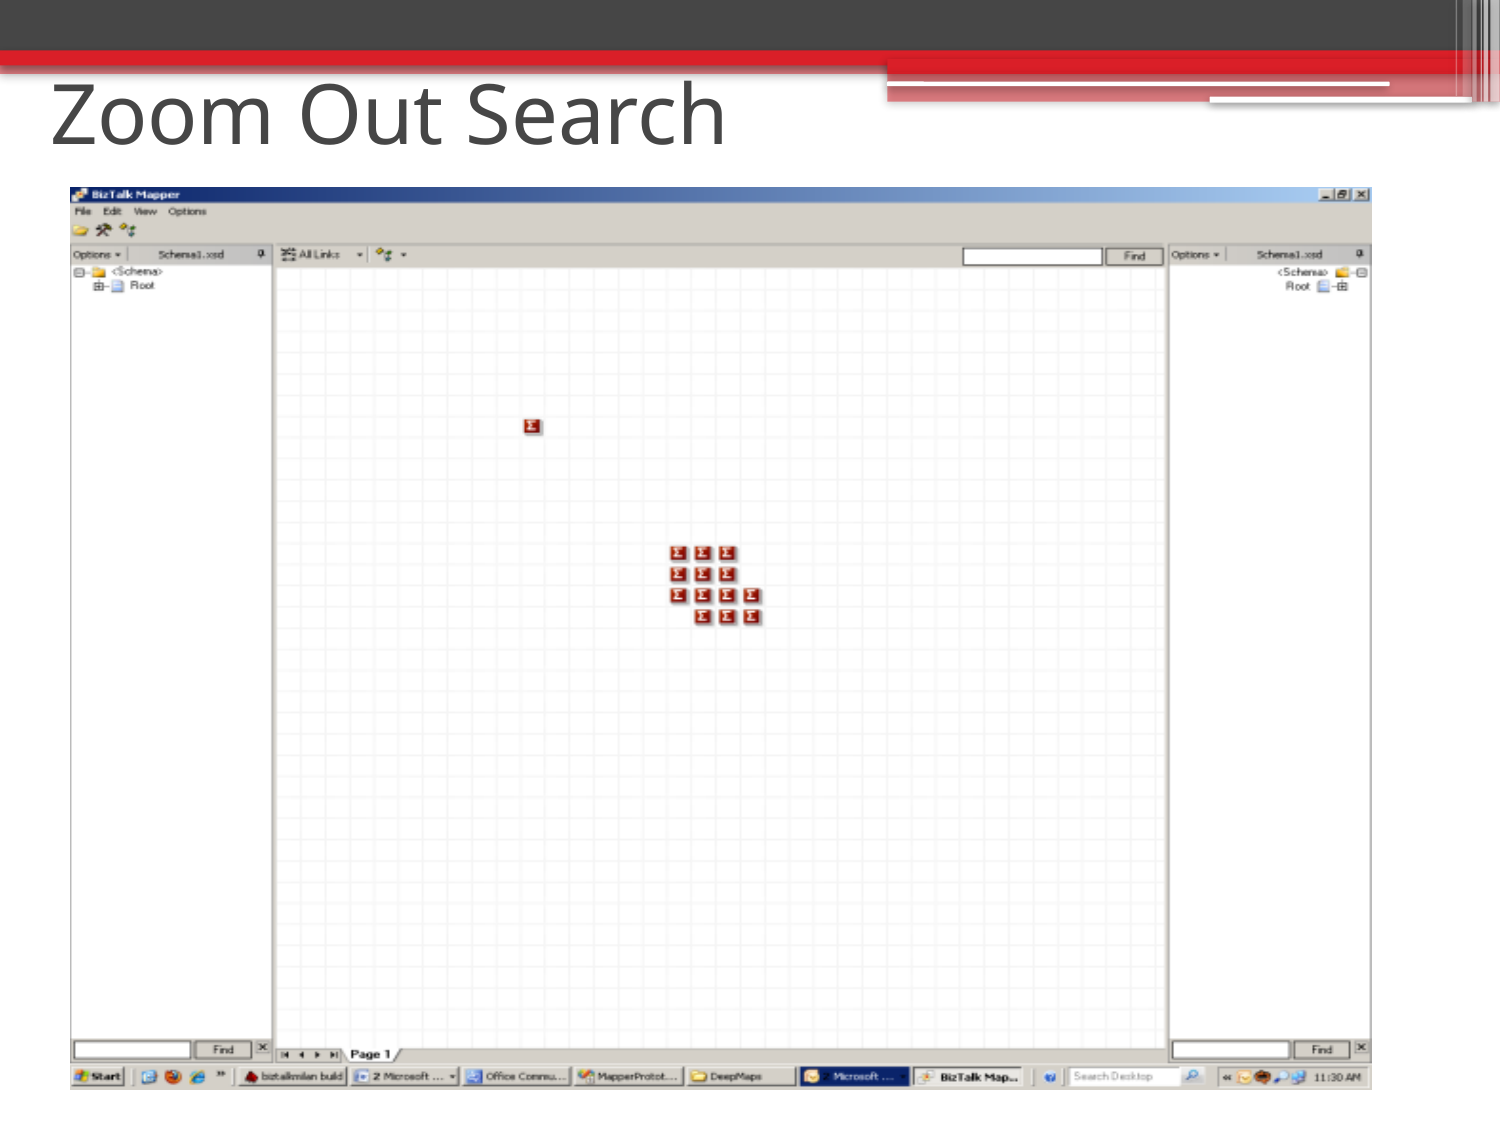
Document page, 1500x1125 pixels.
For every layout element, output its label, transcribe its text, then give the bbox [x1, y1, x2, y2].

title Zoom Out Search [35, 23, 1386, 199]
picture [70, 187, 1372, 1091]
